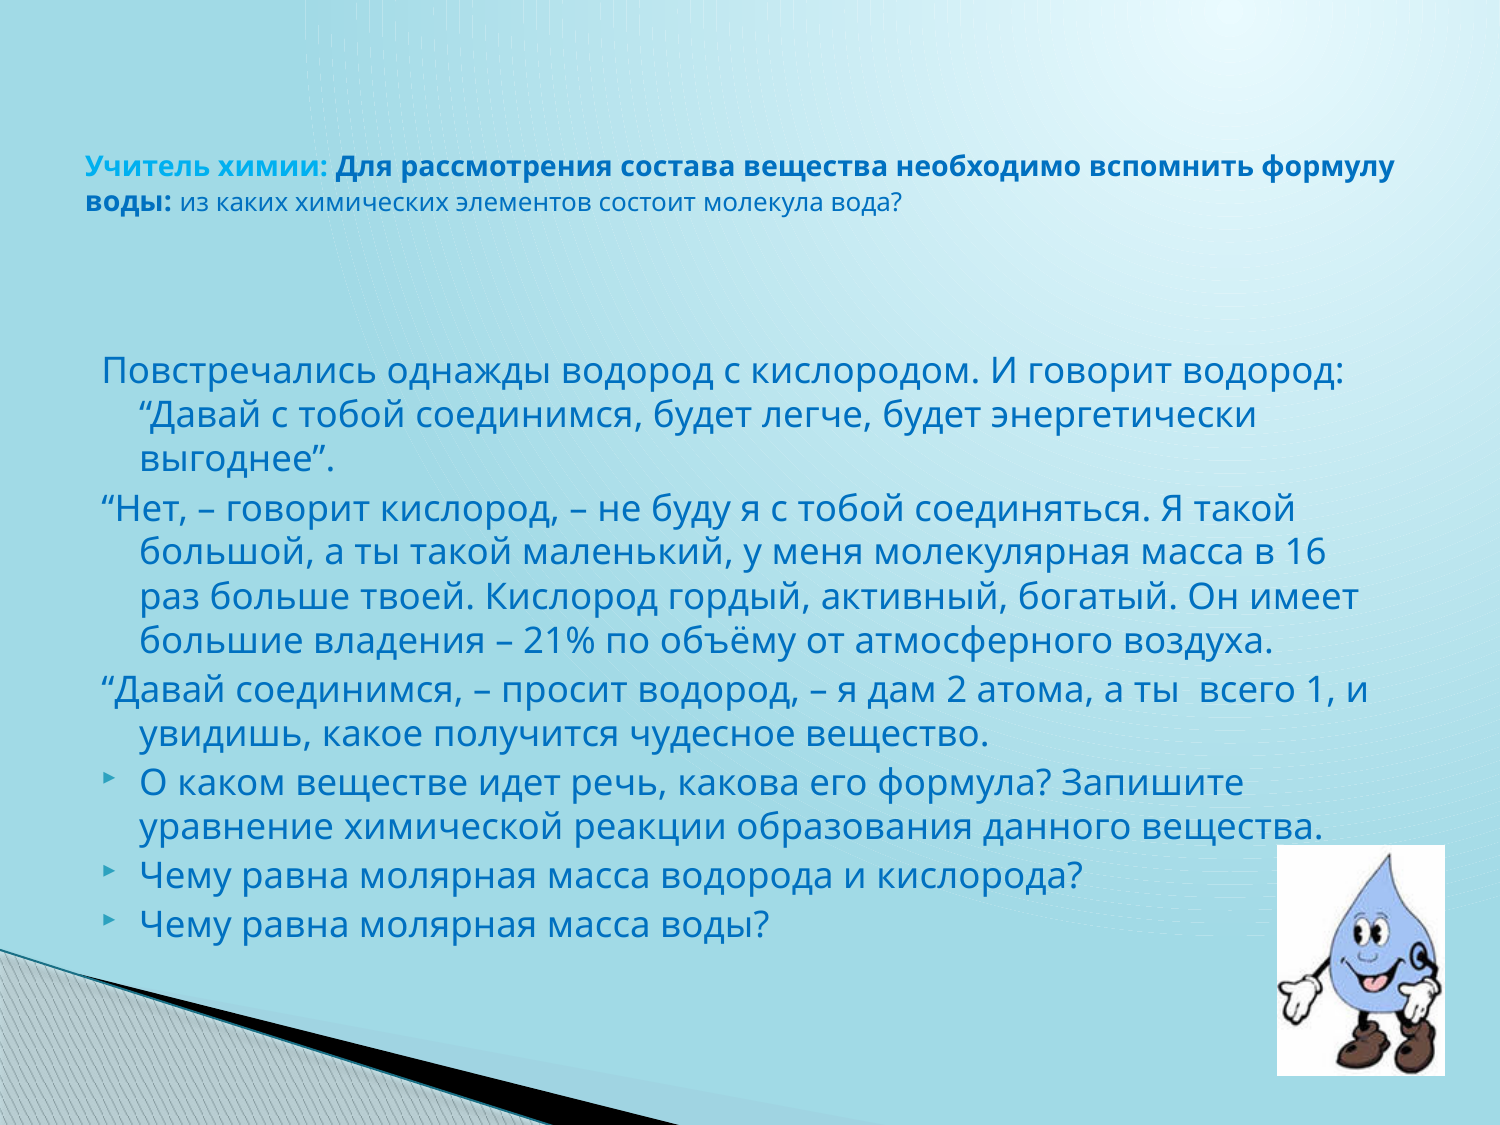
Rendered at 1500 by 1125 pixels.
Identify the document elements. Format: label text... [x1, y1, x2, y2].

list Повстречались однажды водород с кислородом. И говорит водород: “Давай с тобой соединимся, будет легче, будет энергетически выгоднее”. “Нет, – говорит кислород, – не буду я с тобой соединяться. Я такой большой, а ты такой маленький, у меня молекулярная масса в 16 раз больше твоей. Кислород гордый, активный, богатый. Он имеет большие владения – 21% по объёму от атмосферного воздуха. “Давай соединимся, – просит водород, – я дам 2 атома, а ты всего 1, и увидишь, какое получится чудесное вещество. О каком веществе идет речь, какова его формула? Запишите уравнение химической реакции образования данного вещества. Чему равна молярная масса водорода и кислорода? Чему равна молярная масса воды? [70, 339, 1390, 1125]
picture [1276, 845, 1445, 1076]
title Учитель химии: Для рассмотрения состава вещества необходимо вспомнить формулу воды: из каких химических элементов состоит молекула вода? [70, 140, 1421, 225]
